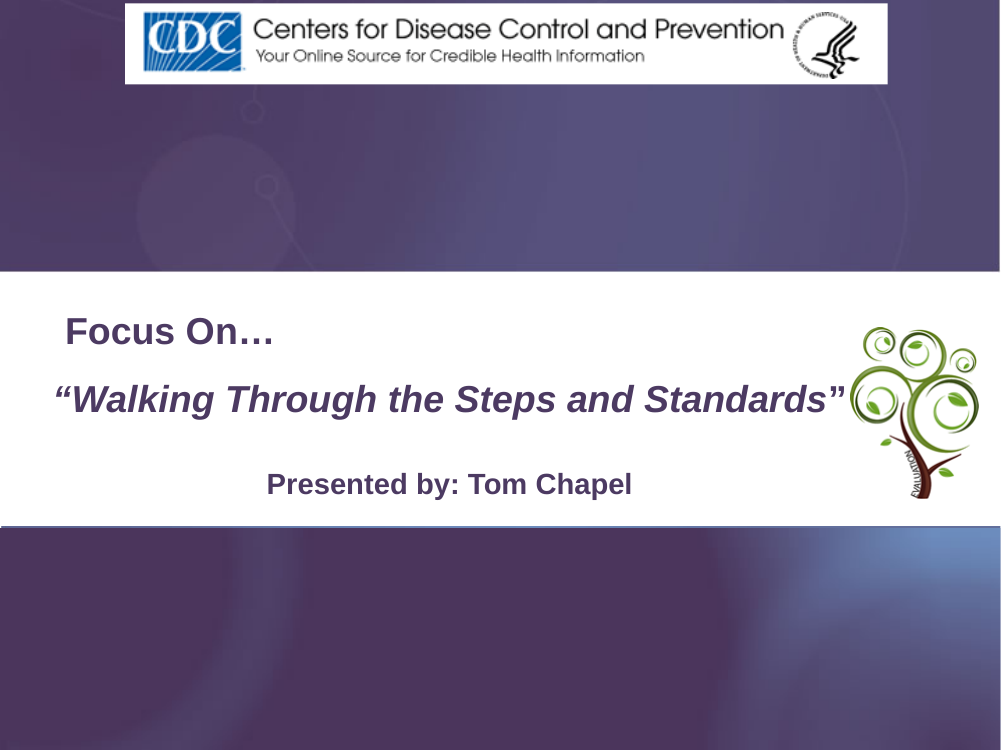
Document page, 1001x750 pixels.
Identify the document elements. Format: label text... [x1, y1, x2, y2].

text_box Focus On… [50, 299, 426, 360]
picture [849, 327, 979, 501]
picture [0, 526, 1001, 750]
picture [0, 0, 1001, 273]
text_box [123, 1, 890, 86]
title “Walking Through the Steps and Standards” Presented by: Tom Chapel [37, 349, 863, 526]
